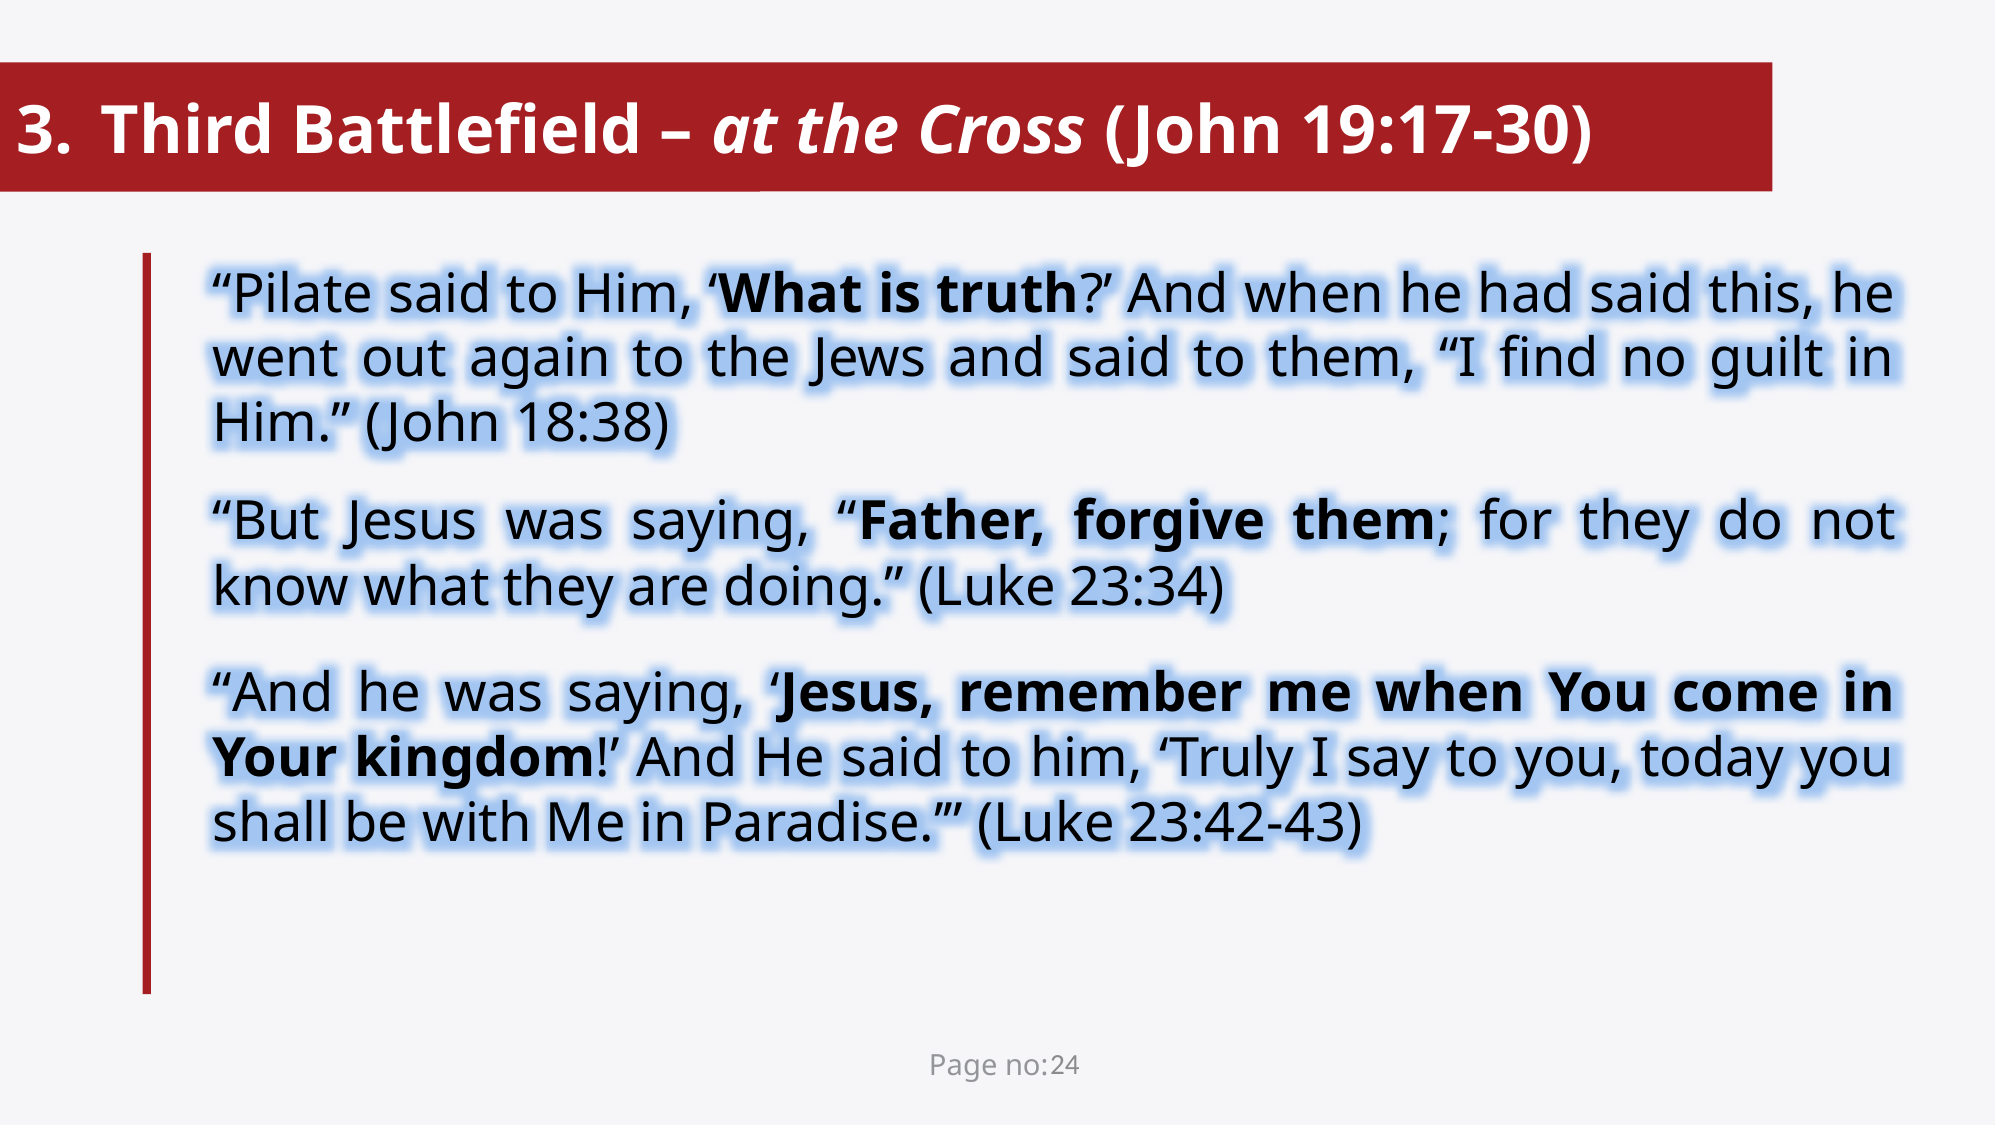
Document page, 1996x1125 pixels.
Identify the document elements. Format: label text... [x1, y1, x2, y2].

text_box “And he was saying, ‘Jesus, remember me when You come in Your kingdom!’ And He said to him, ‘Truly I say to you, today you shall be with Me in Paradise.’” (Luke 23:42-43) [198, 650, 1911, 860]
text_box “But Jesus was saying, “Father, forgive them; for they do not know what they are doing.” (Luke 23:34) [198, 478, 1911, 624]
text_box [1, 62, 1798, 192]
text_box “Pilate said to Him, ‘What is truth?’ And when he had said this, he went out again to the Jews and said to them, “I find no guilt in Him.” (John 18:38) [198, 250, 1911, 461]
